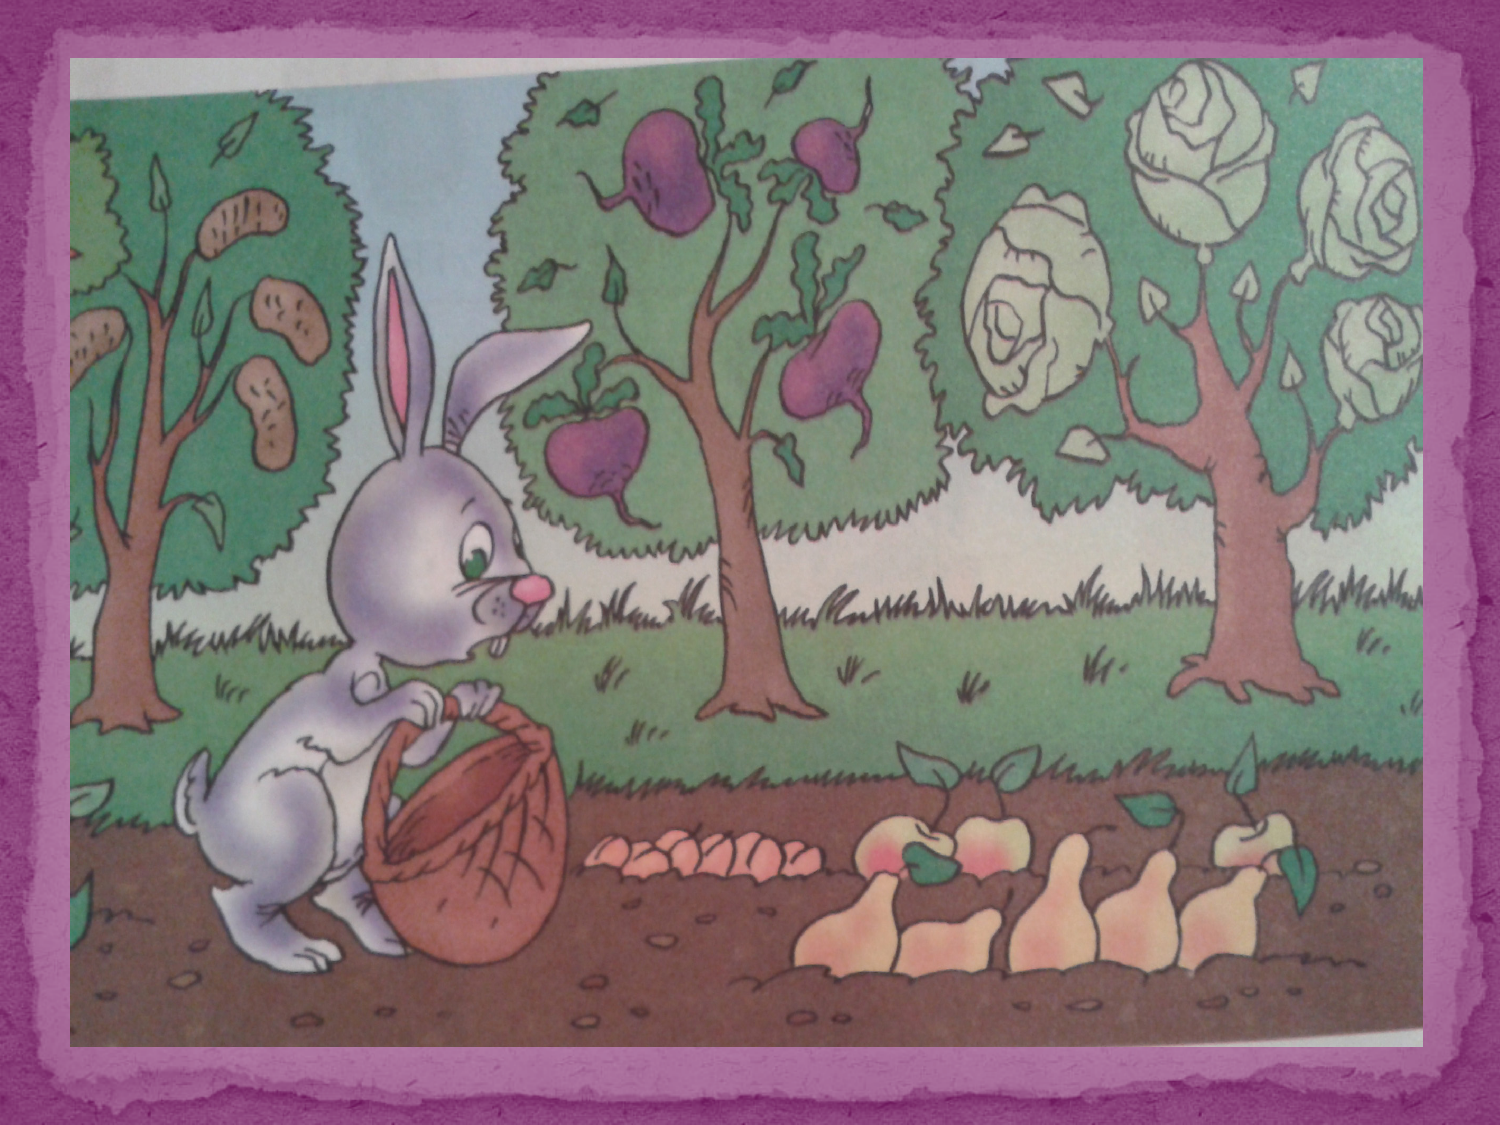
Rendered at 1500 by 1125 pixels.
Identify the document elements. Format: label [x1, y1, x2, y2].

picture [70, 58, 1423, 1047]
